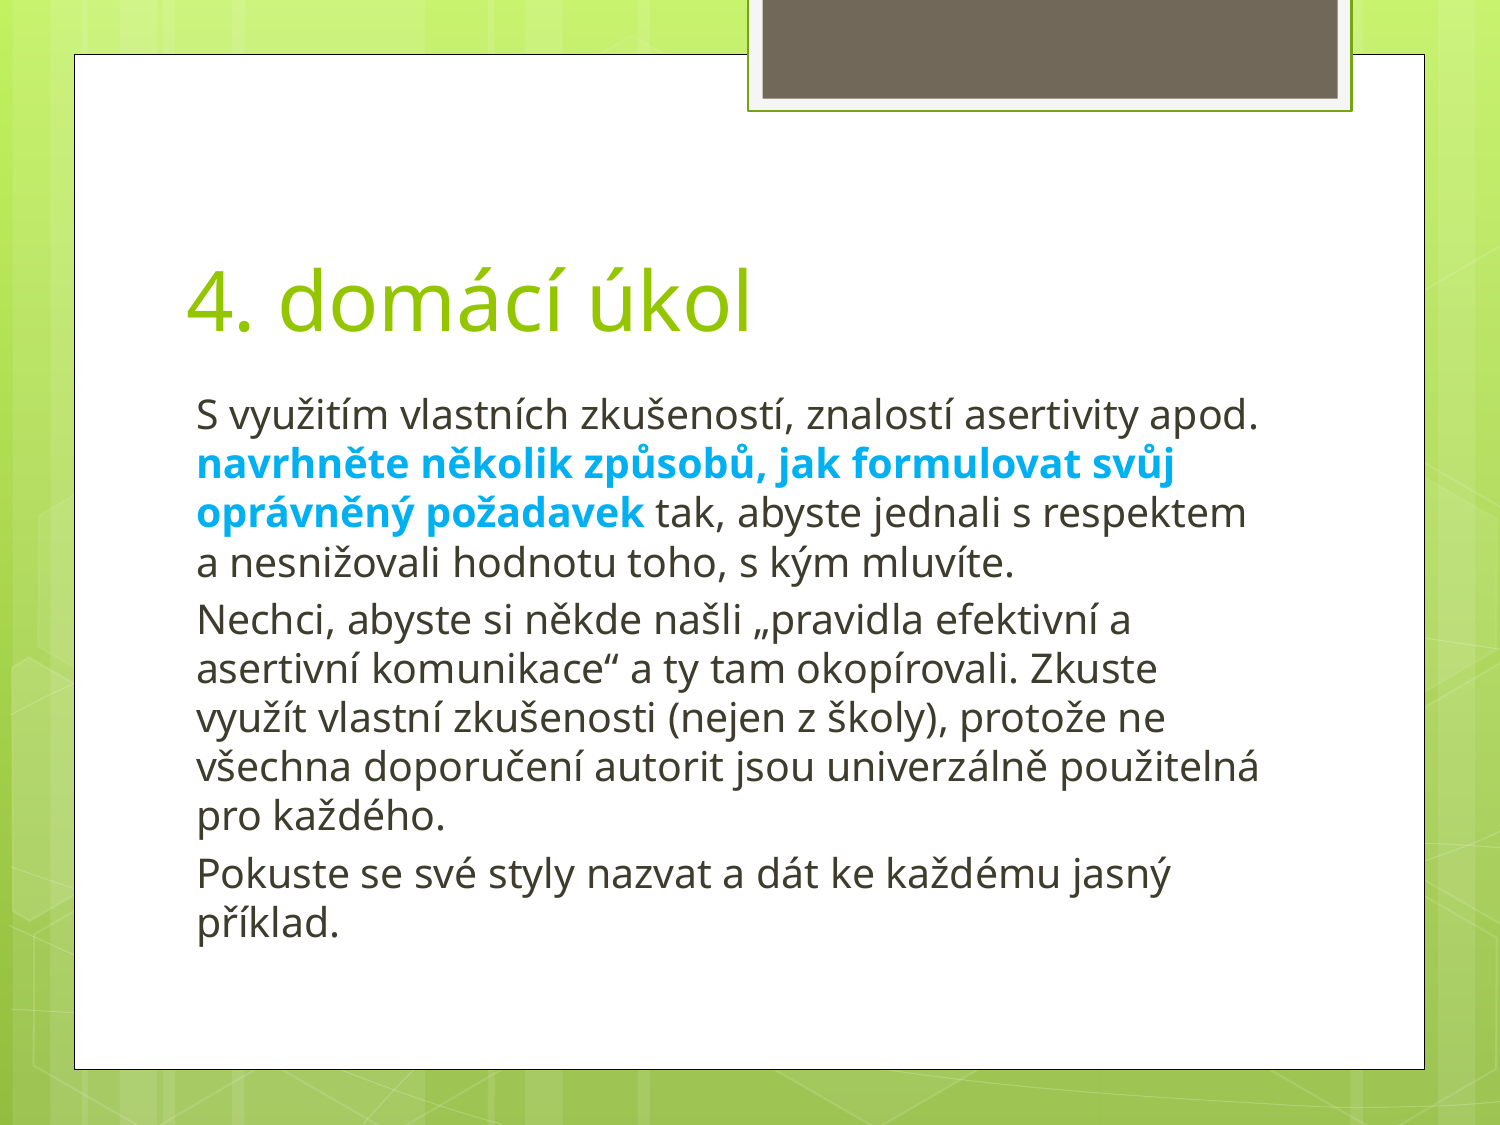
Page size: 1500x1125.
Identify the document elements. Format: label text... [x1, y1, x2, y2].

title 4. domácí úkol [171, 168, 1324, 357]
list S využitím vlastních zkušeností, znalostí asertivity apod. navrhněte několik způsobů, jak formulovat svůj oprávněný požadavek tak, abyste jednali s respektem a nesnižovali hodnotu toho, s kým mluvíte. Nechci, abyste si někde našli „pravidla efektivní a asertivní komunikace“ a ty tam okopírovali. Zkuste využít vlastní zkušenosti (nejen z školy), protože ne všechna doporučení autorit jsou univerzálně použitelná pro každého. Pokuste se své styly nazvat a dát ke každému jasný příklad. [171, 381, 1283, 957]
